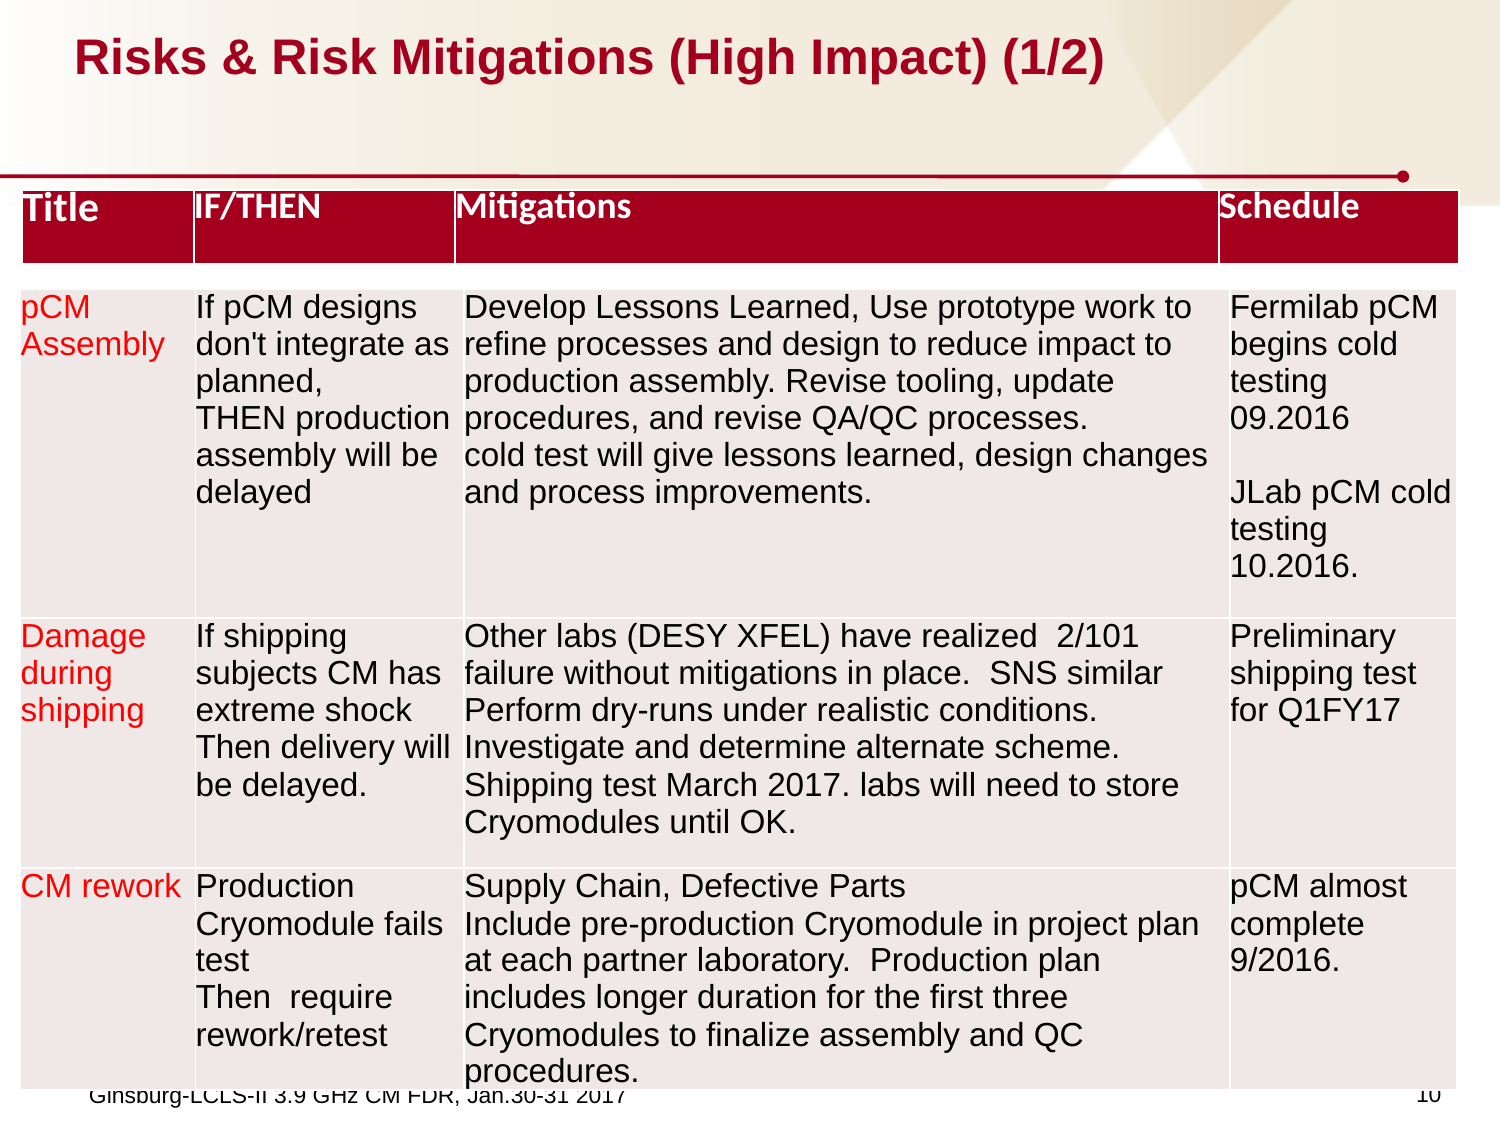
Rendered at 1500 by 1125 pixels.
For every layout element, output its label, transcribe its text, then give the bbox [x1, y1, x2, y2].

table_header If pCM designs don't integrate as planned, THEN production assembly will be delayed [196, 290, 463, 617]
table_cell Supply Chain, Defective Parts Include pre-production Cryomodule in project plan at each partner laboratory. Production plan includes longer duration for the first three Cryomodules to finalize assembly and QC procedures. [465, 869, 1229, 1089]
picture [0, 0, 1500, 206]
table_cell Damage during shipping [21, 619, 195, 867]
table_header Fermilab pCM begins cold testing 09.2016 JLab pCM cold testing 10.2016. [1231, 290, 1456, 617]
table_cell Preliminary shipping test for Q1FY17 [1231, 619, 1456, 867]
title Risks & Risk Mitigations (High Impact) (1/2) [74, 21, 1404, 145]
footer Ginsburg-LCLS-II 3.9 GHz CM FDR, Jan.30-31 2017 [74, 1073, 752, 1125]
table_header IF/THEN [195, 191, 454, 263]
table_cell Other labs (DESY XFEL) have realized 2/101 failure without mitigations in place. SNS similar Perform dry-runs under realistic conditions. Investigate and determine alternate scheme. Shipping test March 2017. labs will need to store Cryomodules until OK. [465, 619, 1229, 867]
table_header Develop Lessons Learned, Use prototype work to refine processes and design to reduce impact to production assembly. Revise tooling, update procedures, and revise QA/QC processes. cold test will give lessons learned, design changes and process improvements. [465, 290, 1229, 617]
table_cell Production Cryomodule fails test Then require rework/retest [196, 869, 463, 1073]
table_header pCM Assembly [21, 290, 195, 617]
table_header Mitigations [456, 191, 1218, 263]
table_cell CM rework [21, 869, 195, 1089]
table_header Schedule [1220, 191, 1458, 263]
table_cell If shipping subjects CM has extreme shock Then delivery will be delayed. [196, 619, 463, 867]
table_header Title [23, 191, 193, 263]
slide_number 10 [1404, 1047, 1457, 1125]
table_cell pCM almost complete 9/2016. [1231, 869, 1456, 1089]
